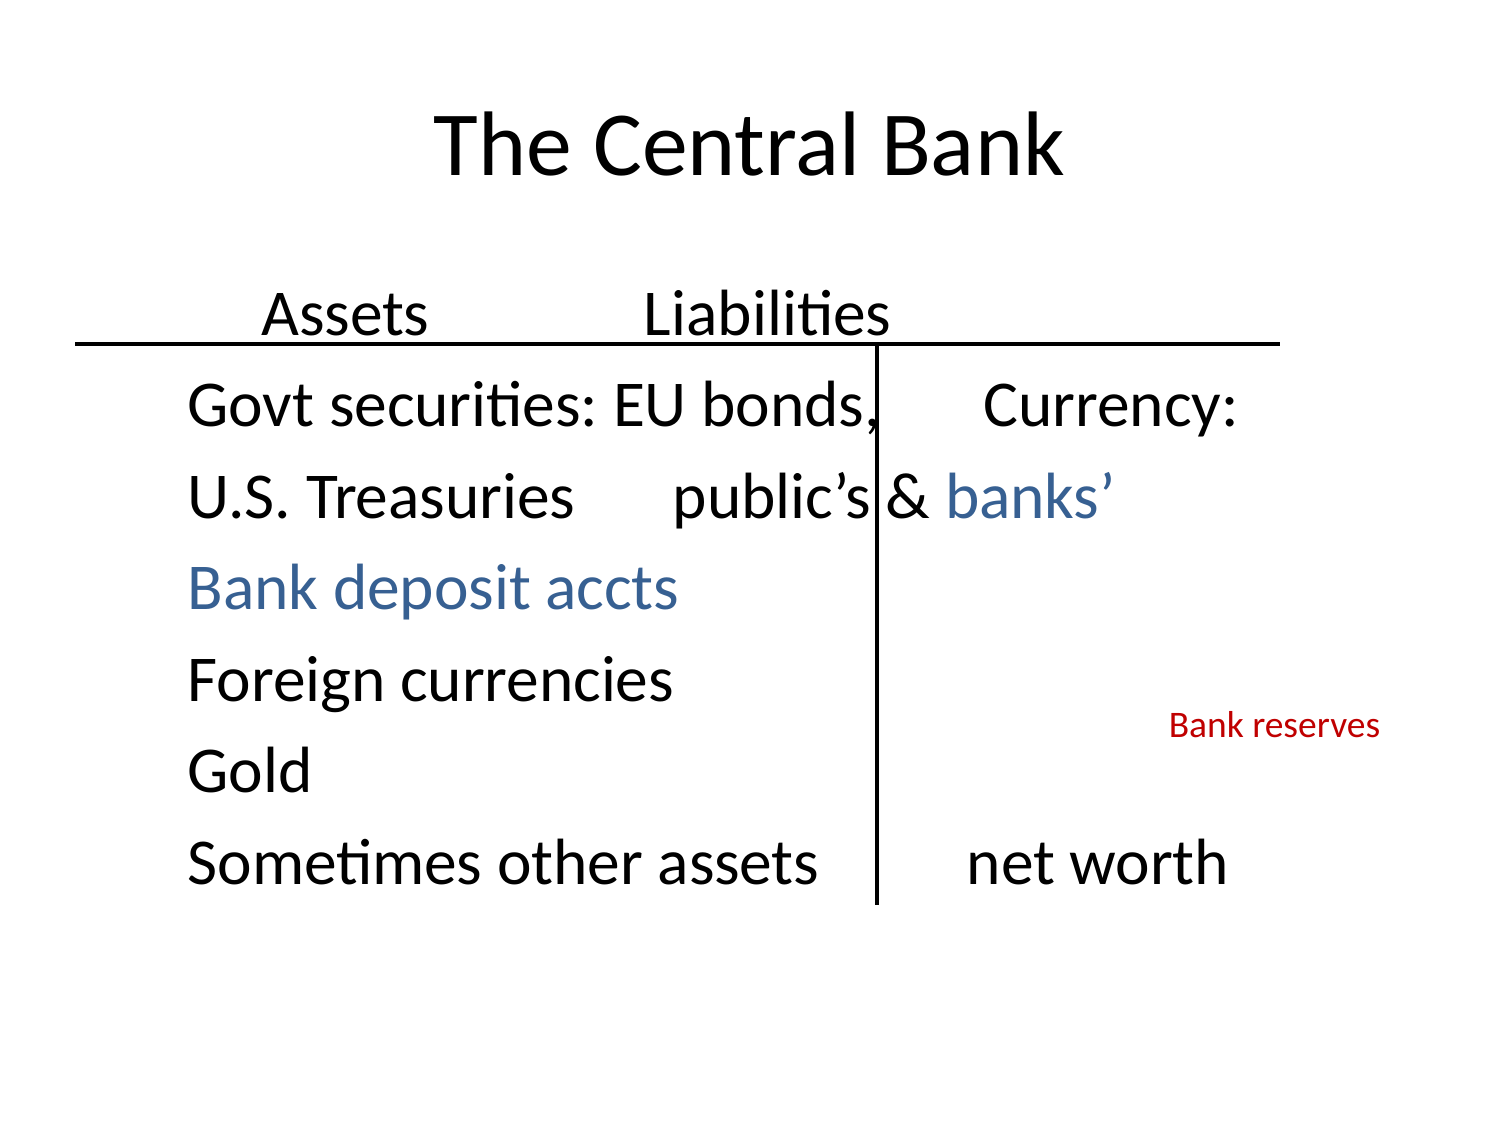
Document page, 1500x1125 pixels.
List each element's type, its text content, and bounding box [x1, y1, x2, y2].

text_box Bank reserves [1154, 693, 1396, 753]
list Assets Liabilities Govt securities: EU bonds, Currency: U.S. Treasuries public’s & banks’ Bank deposit accts Foreign currencies Gold Sometimes other assets net worth [25, 262, 1470, 1005]
title The Central Bank [75, 45, 1425, 233]
